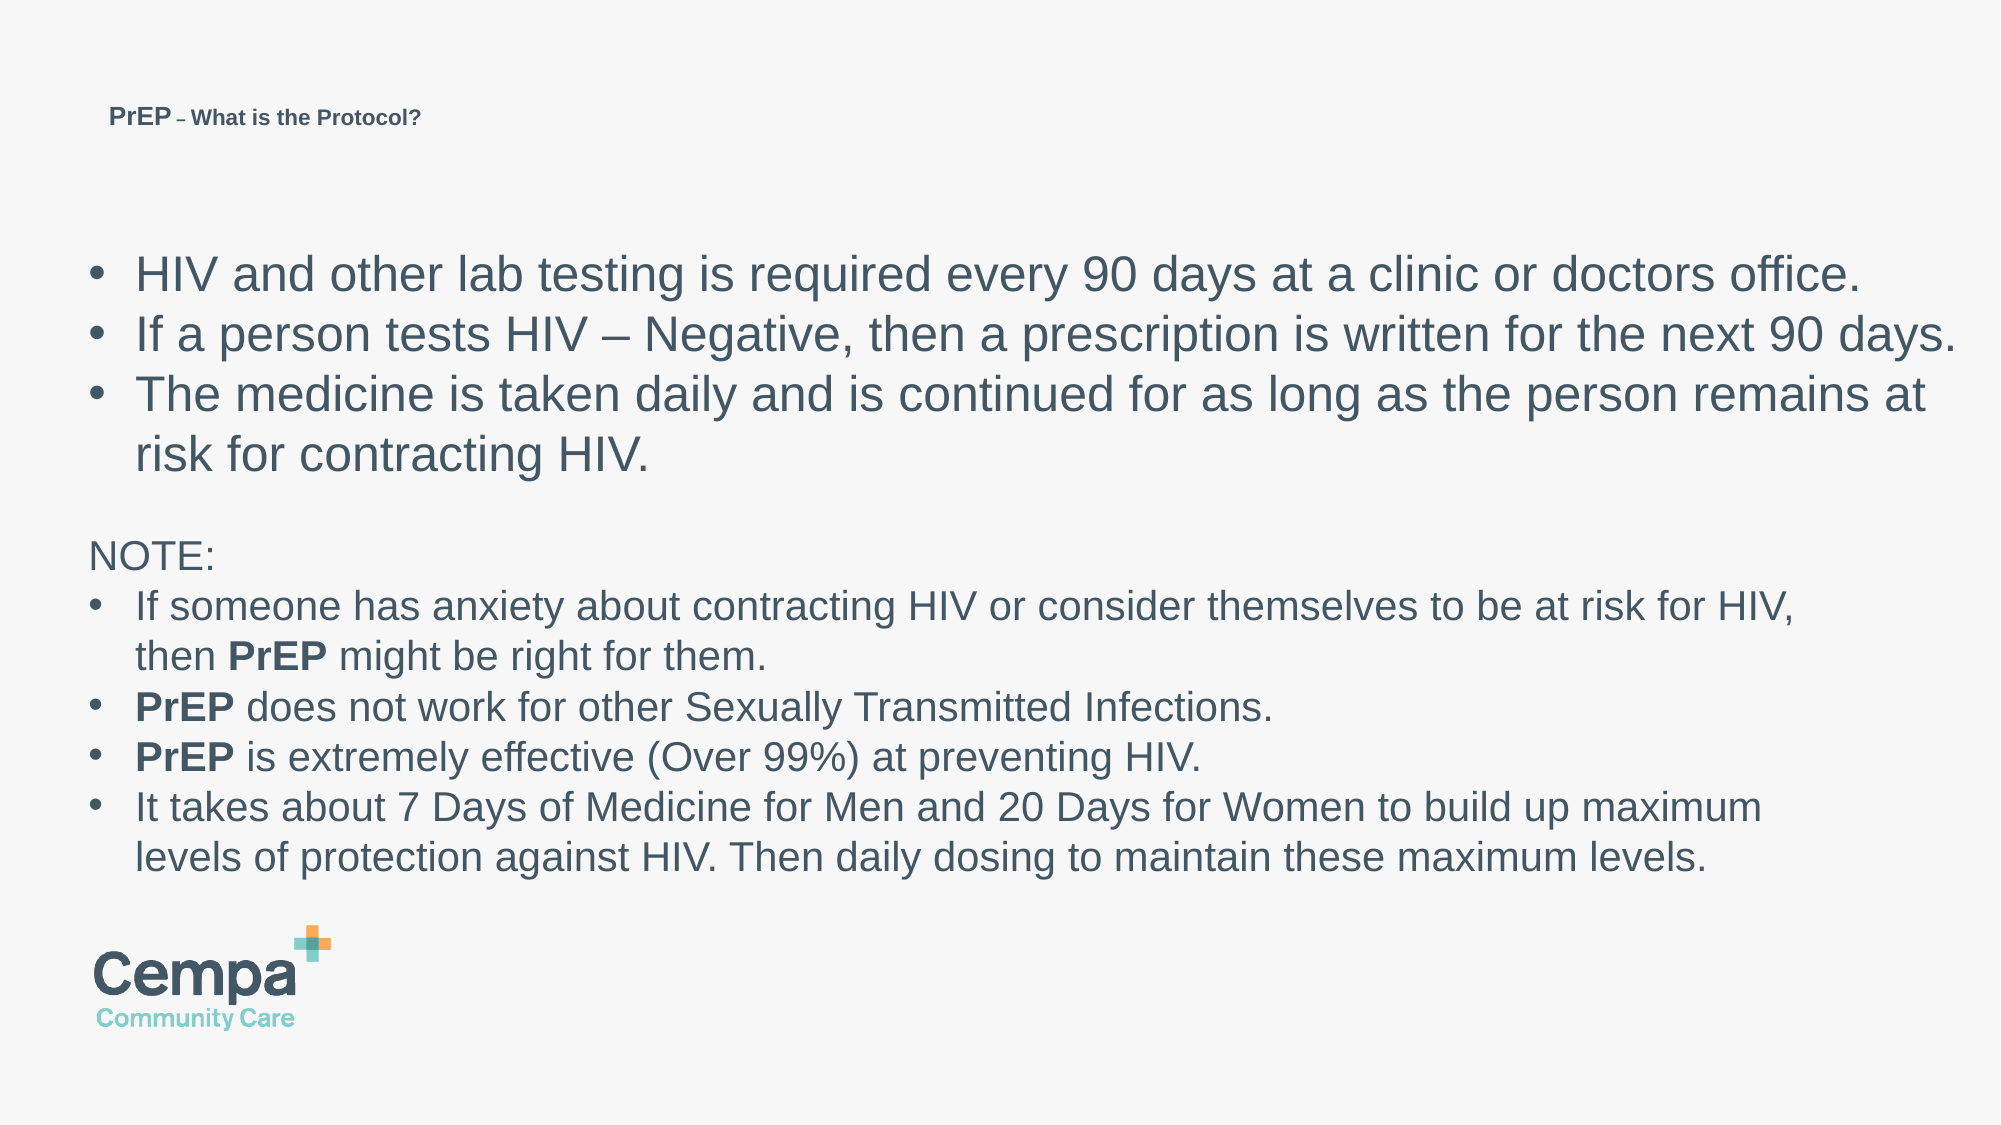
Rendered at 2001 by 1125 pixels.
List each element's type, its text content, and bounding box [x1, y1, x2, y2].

picture [87, 920, 335, 1040]
title PrEP – What is the Protocol? [93, 94, 1900, 167]
text_box HIV and other lab testing is required every 90 days at a clinic or doctors office. If a person tests HIV – Negative, then a prescription is written for the next 90 days. The medicine is taken daily and is continued for as long as the person remains at risk for contracting HIV. [73, 234, 2000, 625]
text_box NOTE: If someone has anxiety about contracting HIV or consider themselves to be at risk for HIV, then PrEP might be right for them. PrEP does not work for other Sexually Transmitted Infections. PrEP is extremely effective (Over 99%) at preventing HIV. It takes about 7 Days of Medicine for Men and 20 Days for Women to build up maximum levels of protection against HIV. Then daily dosing to maintain these maximum levels. [73, 521, 1824, 887]
